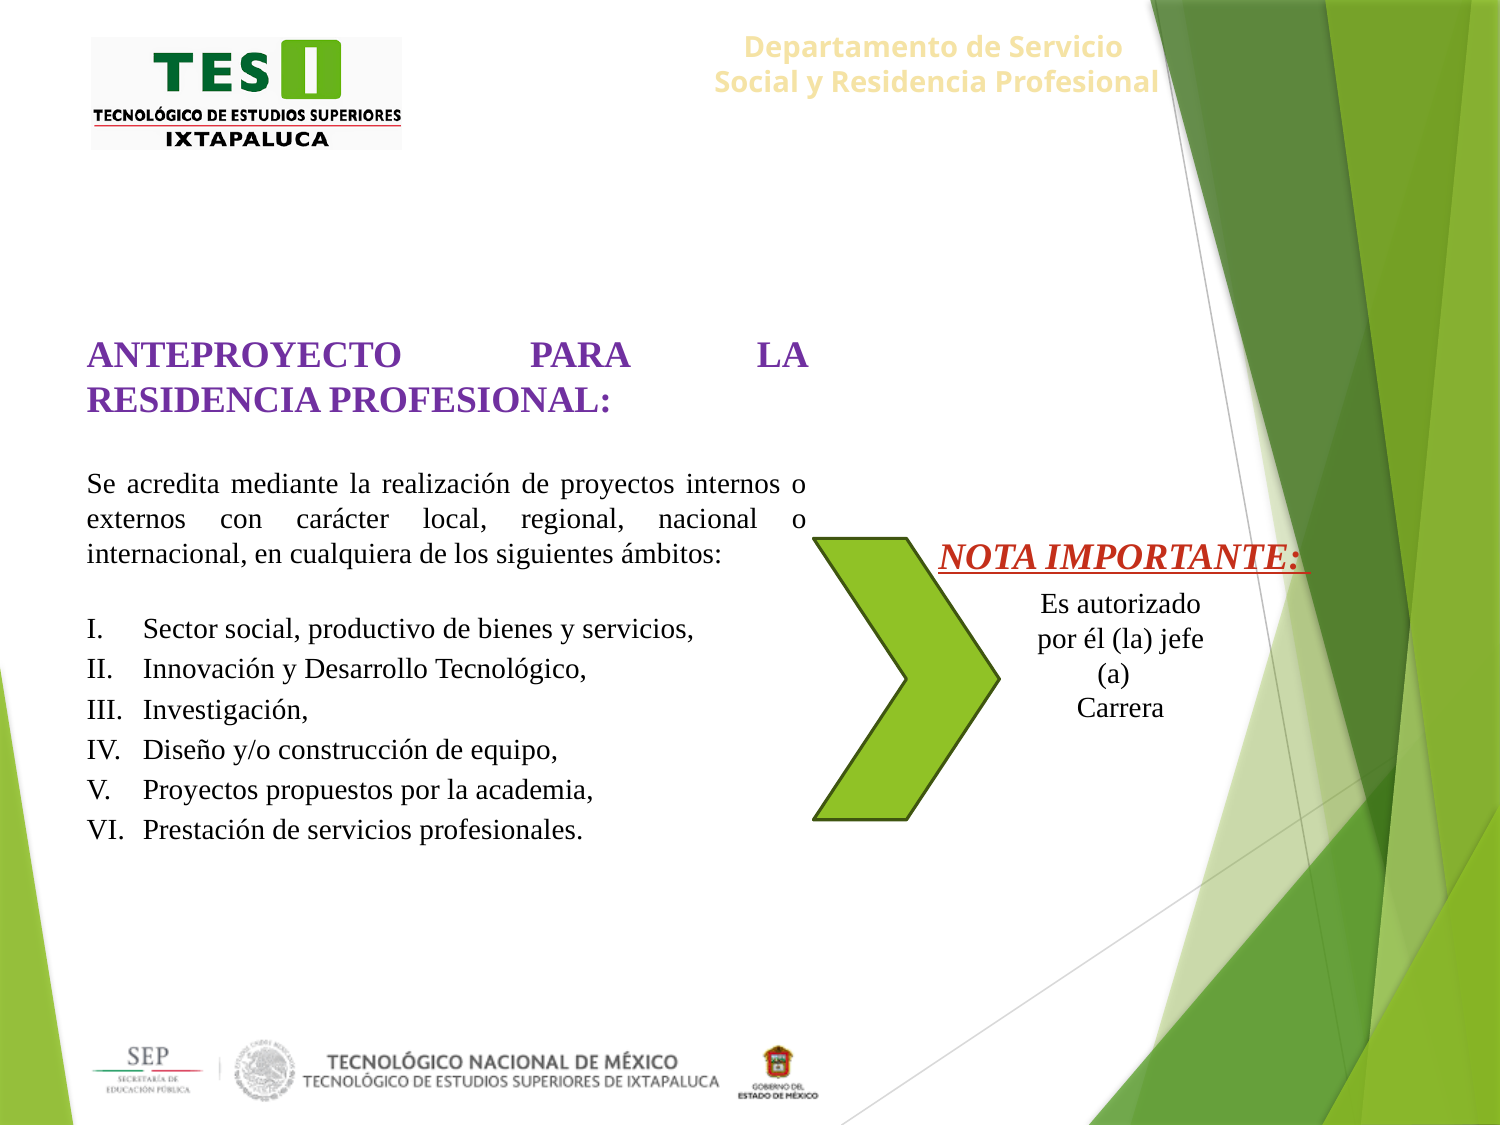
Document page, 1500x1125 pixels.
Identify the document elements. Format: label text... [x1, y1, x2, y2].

picture [89, 1026, 826, 1116]
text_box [71, 321, 1225, 857]
text_box Departamento de Servicio Social y Residencia Profesional [422, 20, 1453, 106]
text_box NOTA IMPORTANTE: [1229, 524, 1500, 585]
picture [90, 36, 403, 151]
